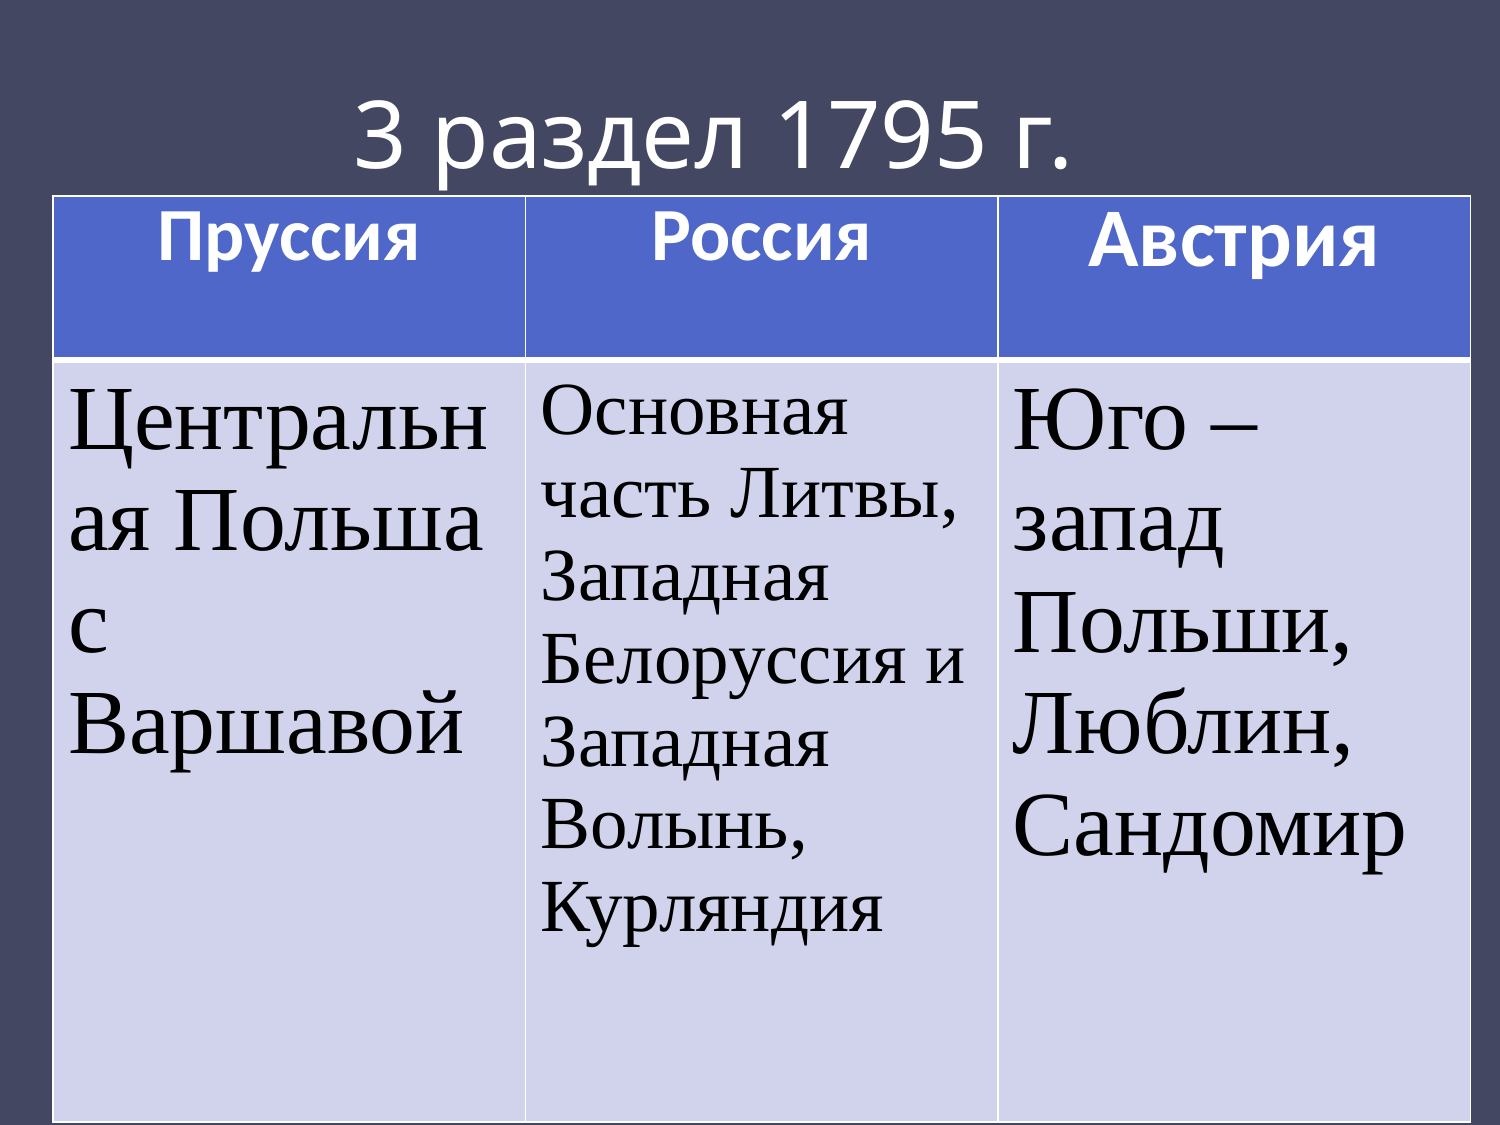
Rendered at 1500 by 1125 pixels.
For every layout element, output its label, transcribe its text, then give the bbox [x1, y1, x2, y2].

table_cell Юго – запад Польши, Люблин, Сандомир [999, 363, 1470, 1121]
table_cell Основная часть Литвы, Западная Белоруссия и Западная Волынь, Курляндия [526, 363, 997, 1121]
table_header Россия [526, 197, 997, 357]
table_header Пруссия [54, 197, 525, 357]
table_header Австрия [999, 197, 1470, 357]
table_cell Центральная Польша с Варшавой [54, 363, 525, 1121]
title 3 раздел 1795 г. [53, 30, 1400, 195]
